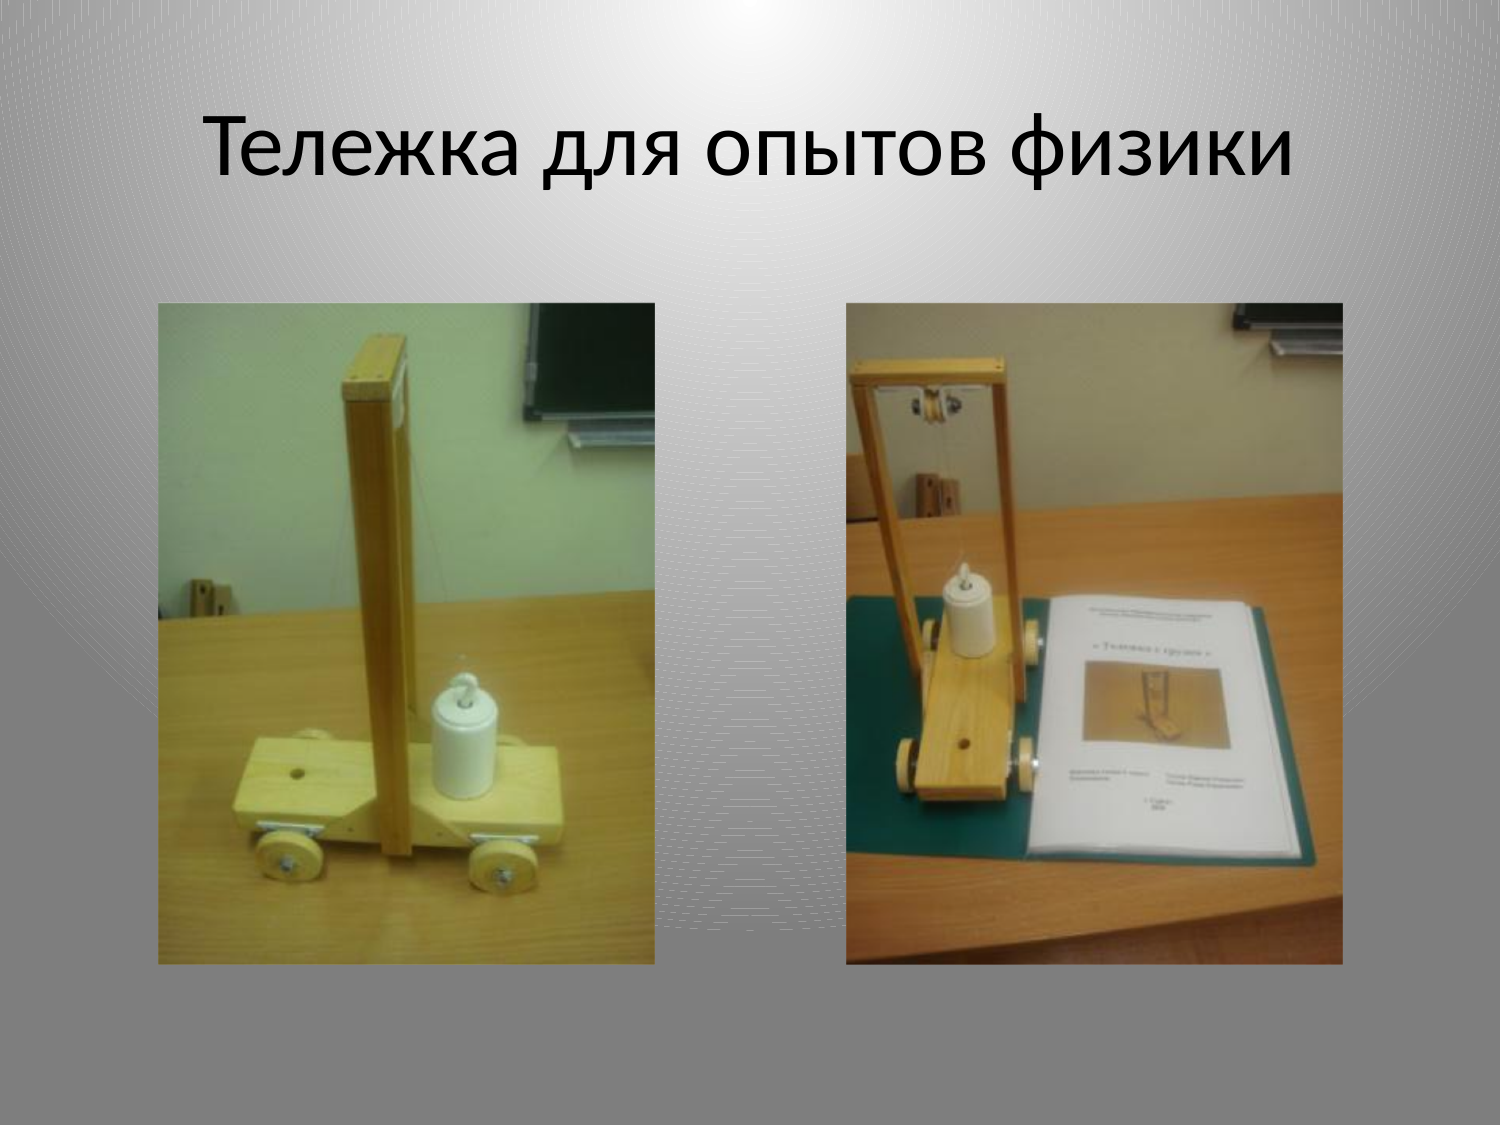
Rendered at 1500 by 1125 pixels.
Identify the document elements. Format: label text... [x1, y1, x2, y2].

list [762, 384, 1426, 883]
picture [847, 304, 1342, 384]
title Тележка для опытов физики [75, 45, 1425, 233]
picture [159, 304, 654, 384]
picture [159, 883, 654, 964]
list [74, 384, 738, 883]
picture [847, 883, 1342, 964]
